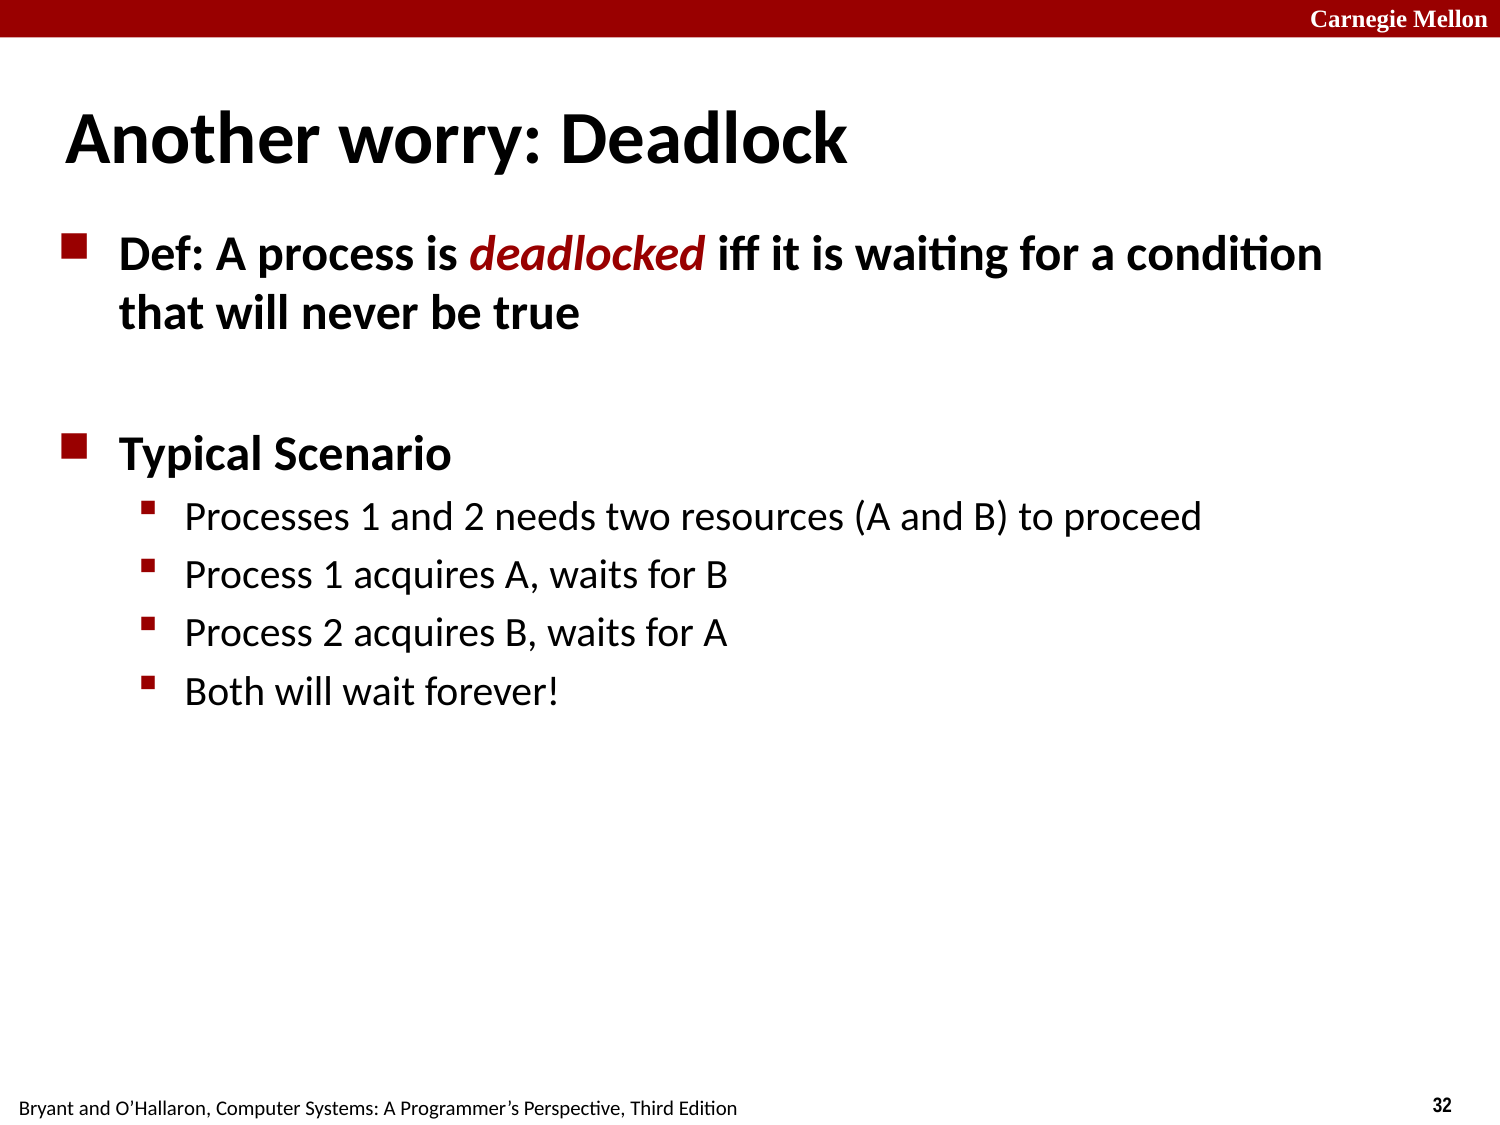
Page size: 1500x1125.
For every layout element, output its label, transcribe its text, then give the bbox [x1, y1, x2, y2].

list Def: A process is deadlocked iff it is waiting for a condition that will never be true Typical Scenario Processes 1 and 2 needs two resources (A and B) to proceed Process 1 acquires A, waits for B Process 2 acquires B, waits for A Both will wait forever! [47, 212, 1426, 1070]
title Another worry: Deadlock [49, 71, 1296, 197]
